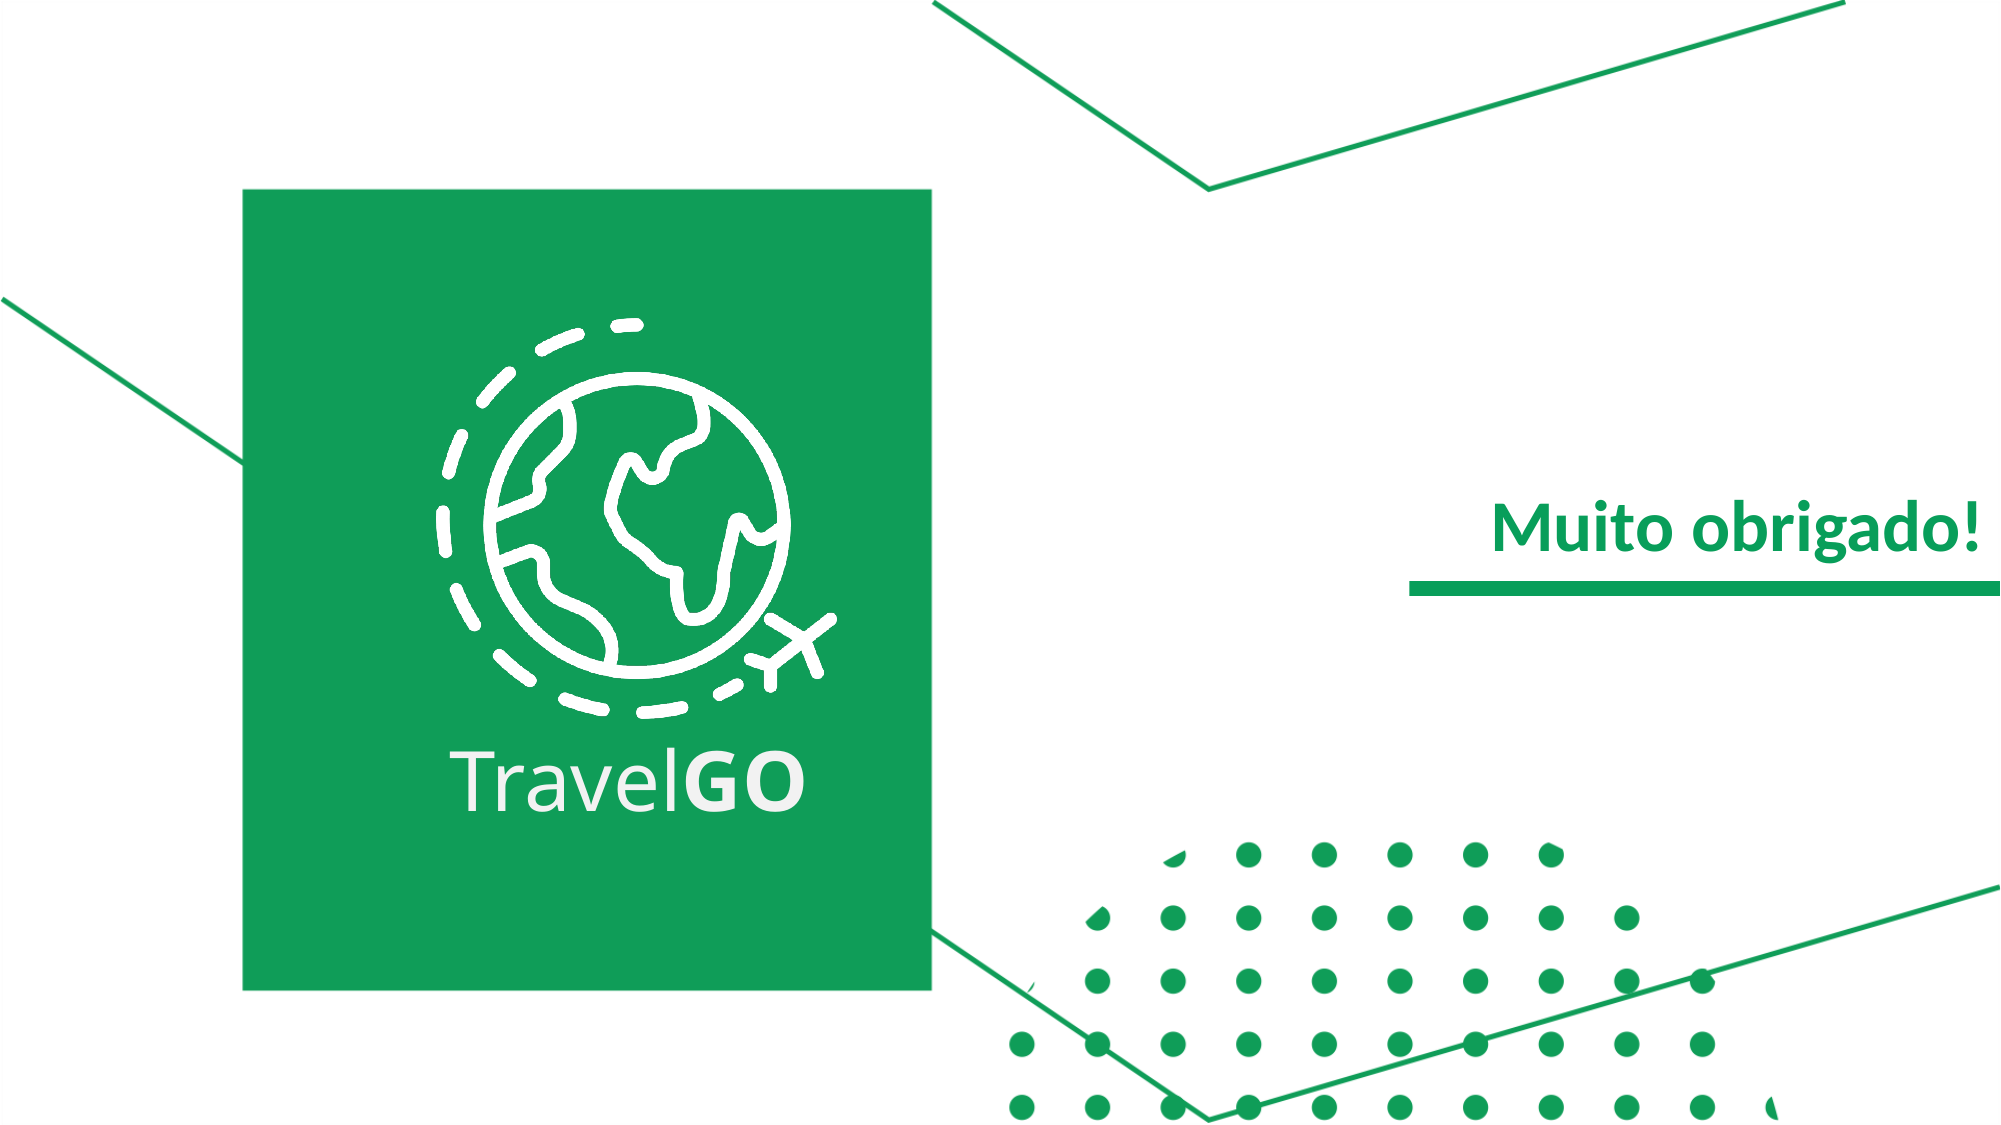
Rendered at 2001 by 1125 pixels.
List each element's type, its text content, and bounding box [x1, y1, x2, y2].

text_box TravelGO [434, 720, 869, 836]
picture [0, 0, 2001, 1125]
text_box [1408, 580, 2000, 597]
text_box Muito obrigado! [1122, 471, 2000, 574]
